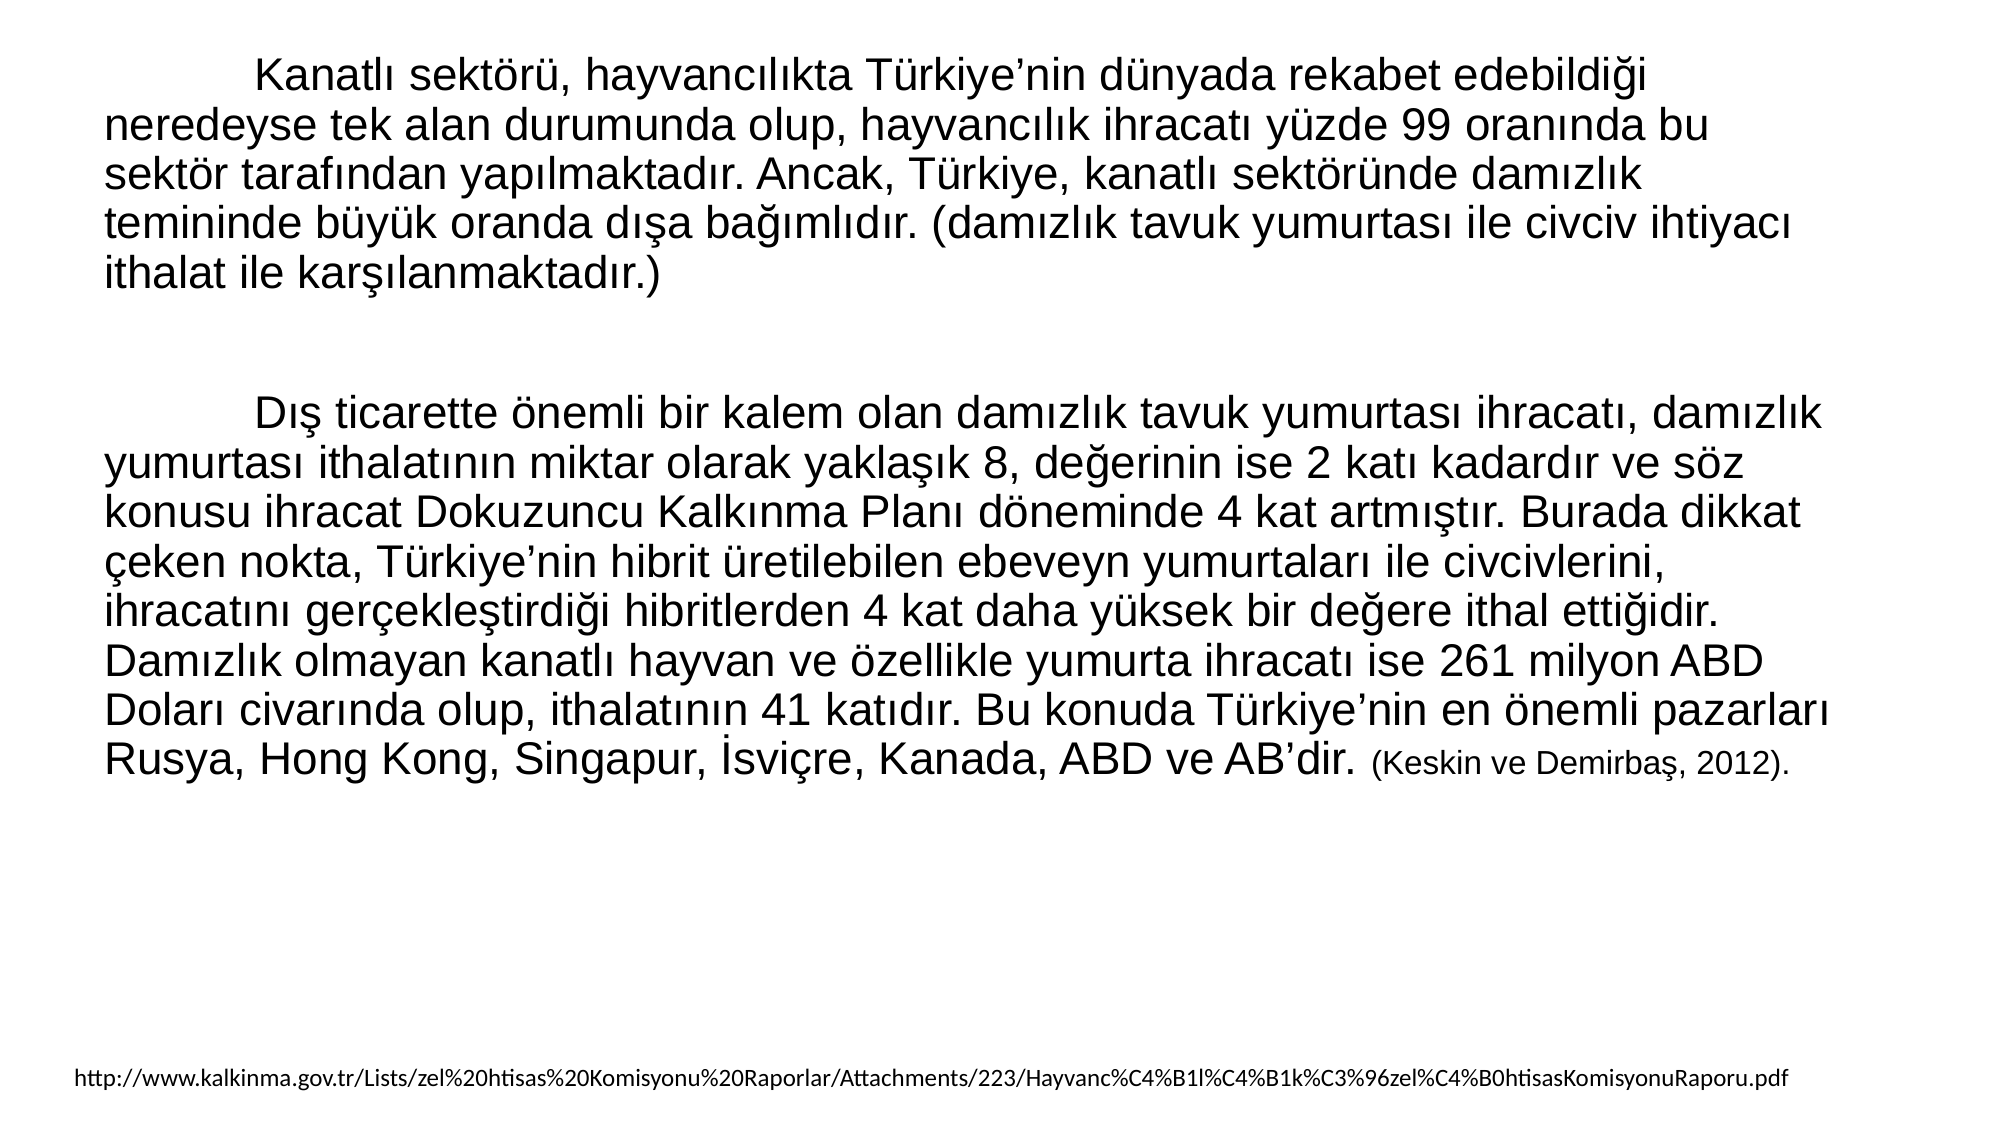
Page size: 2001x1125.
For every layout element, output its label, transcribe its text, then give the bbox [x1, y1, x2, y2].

list Kanatlı sektörü, hayvancılıkta Türkiye’nin dünyada rekabet edebildiği neredeyse tek alan durumunda olup, hayvancılık ihracatı yüzde 99 oranında bu sektör tarafından yapılmaktadır. Ancak, Türkiye, kanatlı sektöründe damızlık temininde büyük oranda dışa bağımlıdır. (damızlık tavuk yumurtası ile civciv ihtiyacı ithalat ile karşılanmaktadır.) Dış ticarette önemli bir kalem olan damızlık tavuk yumurtası ihracatı, damızlık yumurtası ithalatının miktar olarak yaklaşık 8, değerinin ise 2 katı kadardır ve söz konusu ihracat Dokuzuncu Kalkınma Planı döneminde 4 kat artmıştır. Burada dikkat çeken nokta, Türkiye’nin hibrit üretilebilen ebeveyn yumurtaları ile civcivlerini, ihracatını gerçekleştirdiği hibritlerden 4 kat daha yüksek bir değere ithal ettiğidir. Damızlık olmayan kanatlı hayvan ve özellikle yumurta ihracatı ise 261 milyon ABD Doları civarında olup, ithalatının 41 katıdır. Bu konuda Türkiye’nin en önemli pazarları Rusya, Hong Kong, Singapur, İsviçre, Kanada, ABD ve AB’dir. (Keskin ve Demirbaş, 2012). [89, 43, 1857, 909]
text_box http://www.kalkinma.gov.tr/Lists/zel%20htisas%20Komisyonu%20Raporlar/Attachments/223/Hayvanc%C4%B1l%C4%B1k%C3%96zel%C4%B0htisasKomisyonuRaporu.pdf [59, 1054, 1945, 1100]
